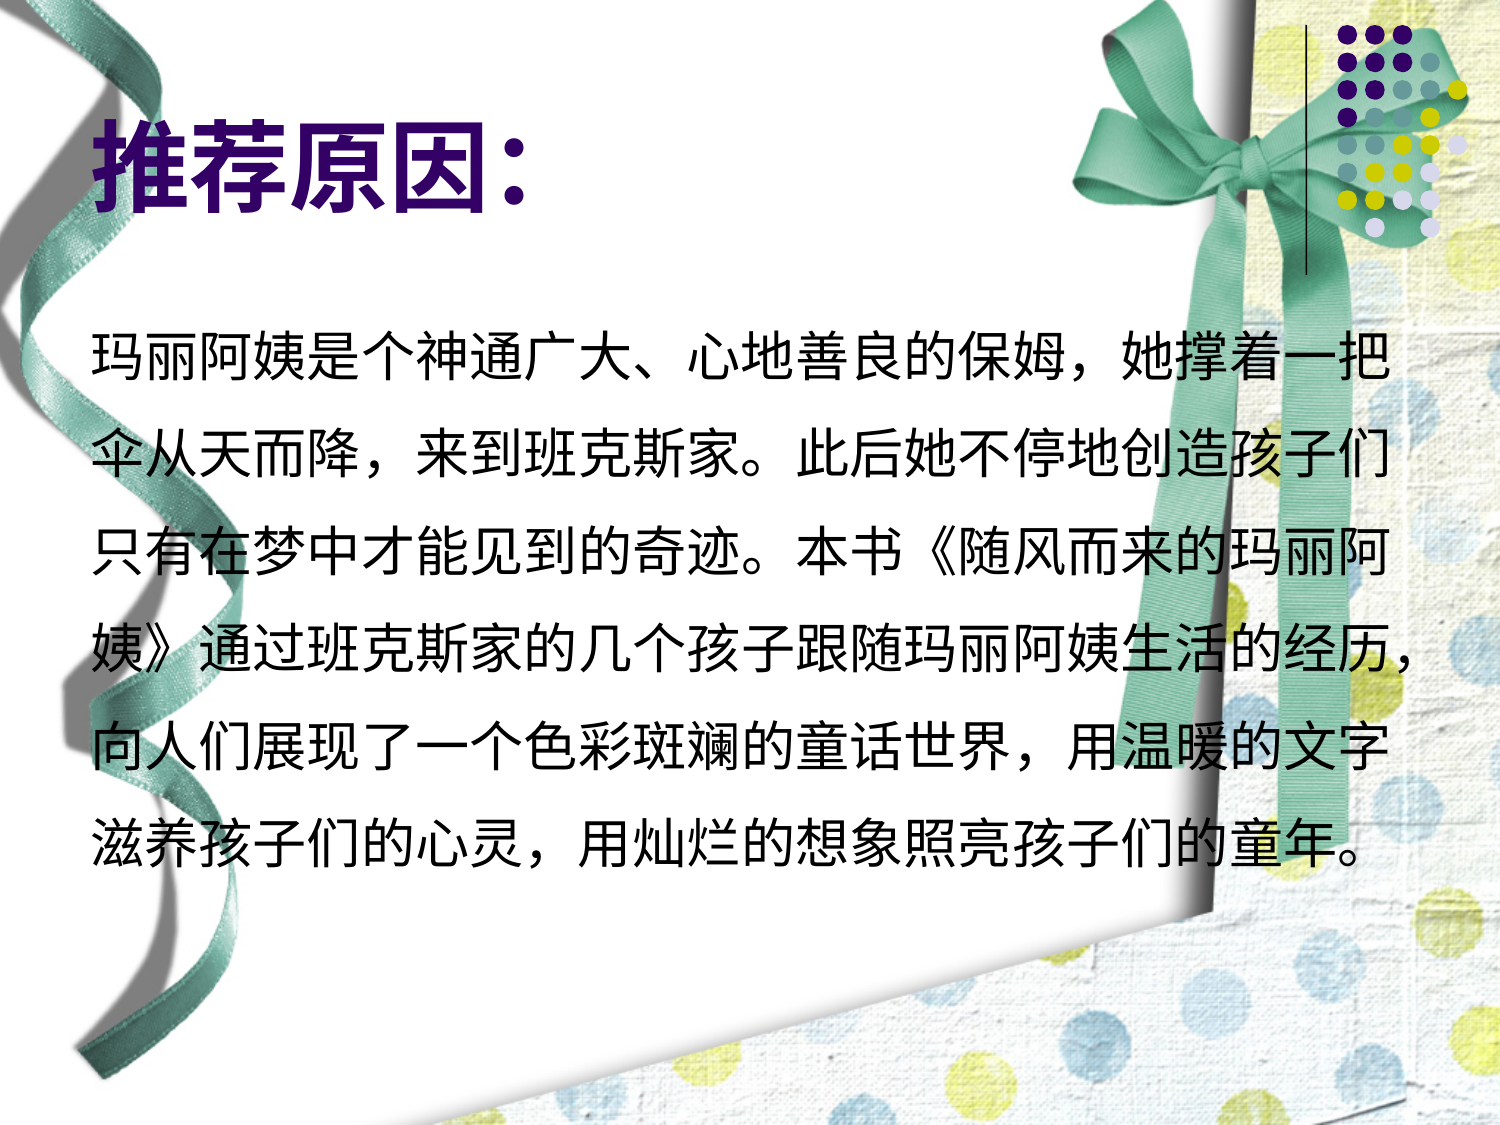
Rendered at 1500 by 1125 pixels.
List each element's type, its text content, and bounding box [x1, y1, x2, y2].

picture [0, 0, 1500, 1125]
list 玛丽阿姨是个神通广大、心地善良的保姆，她撑着一把伞从天而降，来到班克斯家。此后她不停地创造孩子们只有在梦中才能见到的奇迹。本书《随风而来的玛丽阿姨》通过班克斯家的几个孩子跟随玛丽阿姨生活的经历，向人们展现了一个色彩斑斓的童话世界，用温暖的文字滋养孩子们的心灵，用灿烂的想象照亮孩子们的童年。 [74, 281, 1426, 1006]
title 推荐原因： [74, 19, 1313, 233]
